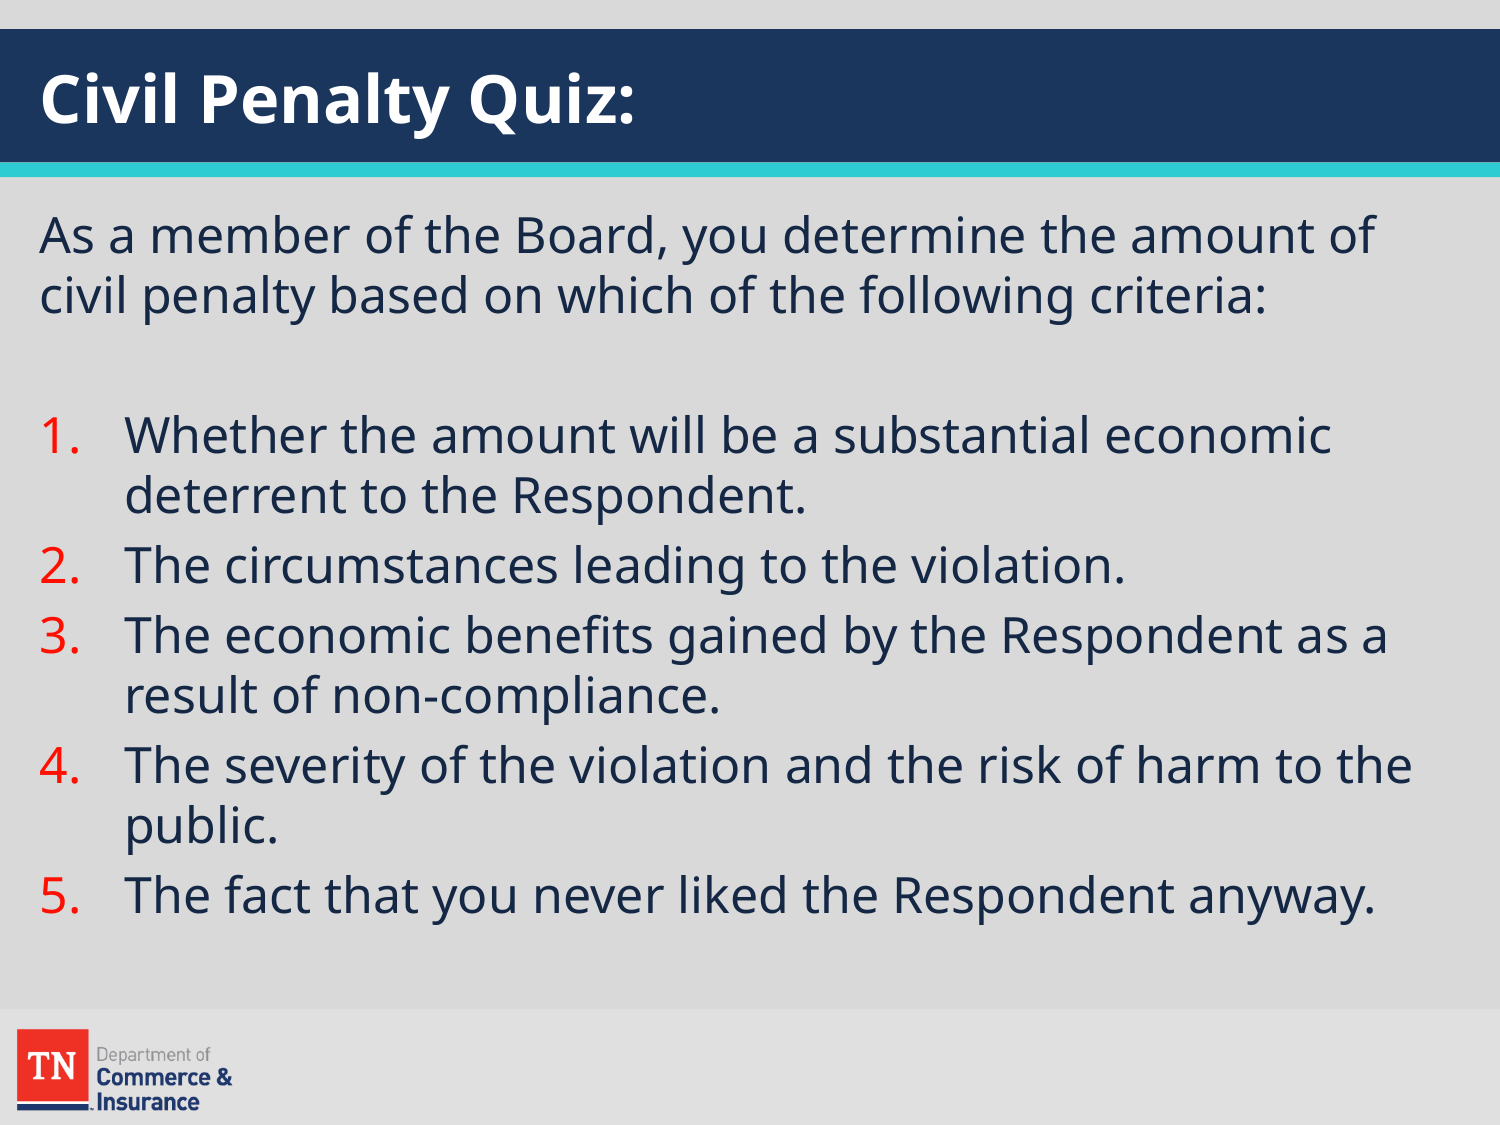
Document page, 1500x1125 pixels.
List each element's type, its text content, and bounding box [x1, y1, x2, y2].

list As a member of the Board, you determine the amount of civil penalty based on which of the following criteria: Whether the amount will be a substantial economic deterrent to the Respondent. The circumstances leading to the violation. The economic benefits gained by the Respondent as a result of non-compliance. The severity of the violation and the risk of harm to the public. The fact that you never liked the Respondent anyway. [24, 195, 1475, 1010]
title Civil Penalty Quiz: [24, 29, 1475, 165]
picture [4, 1009, 245, 1125]
